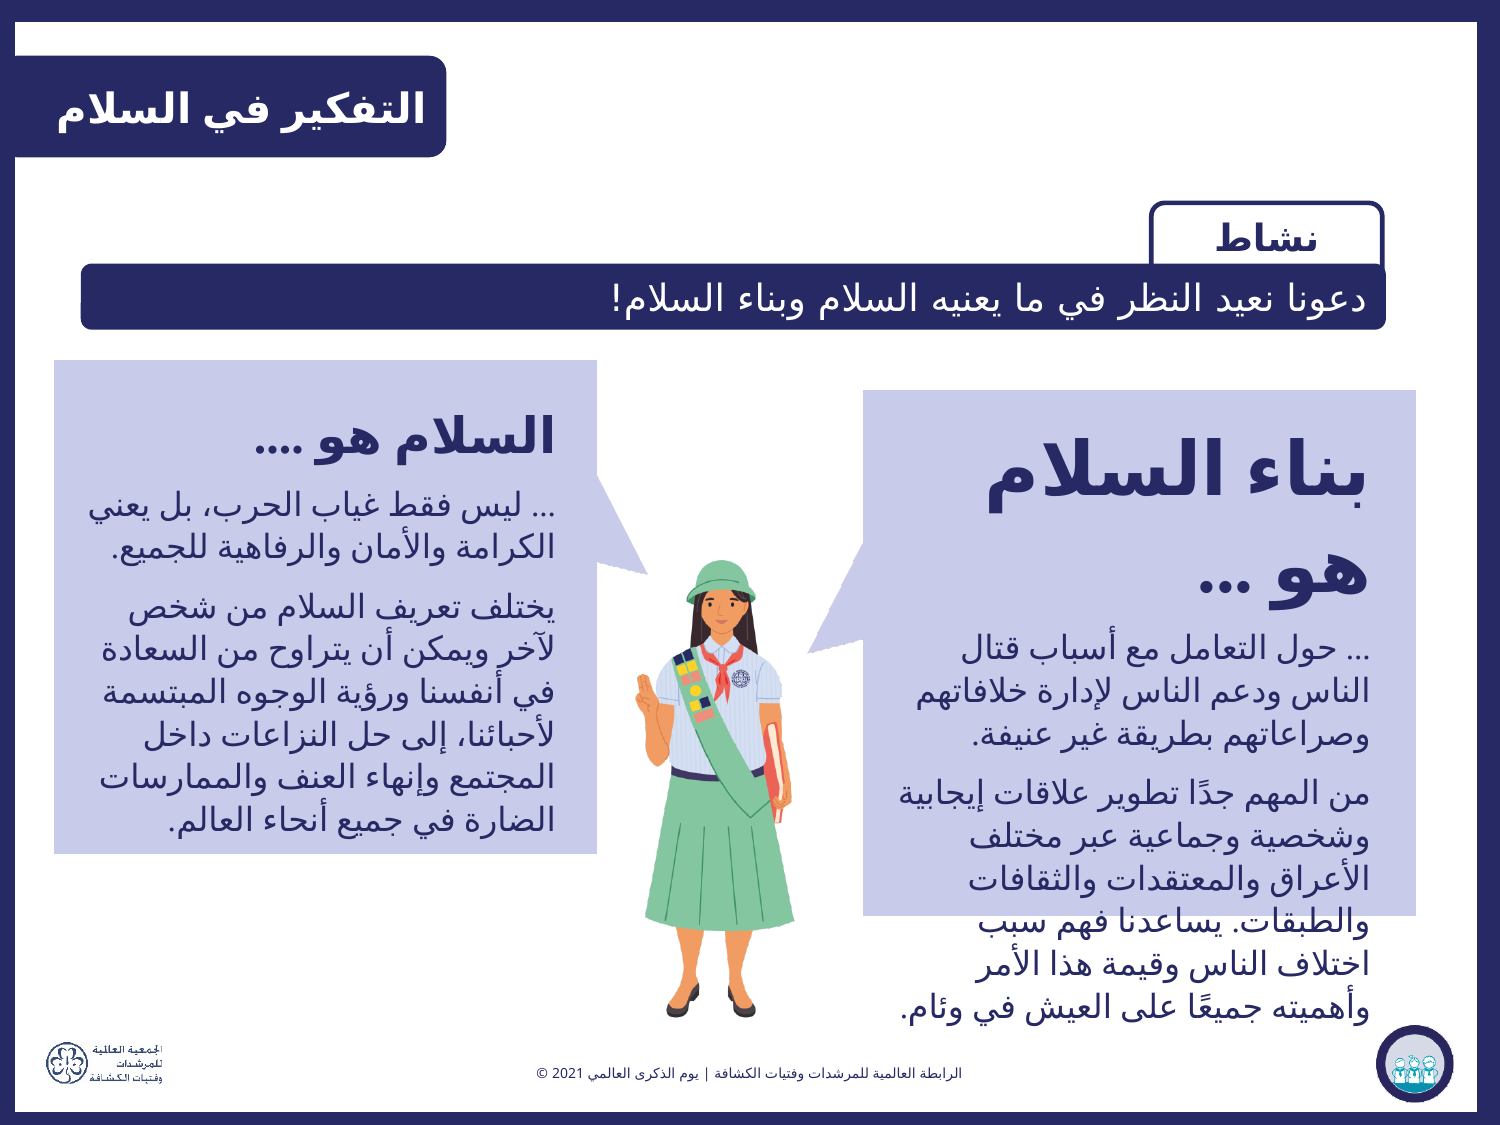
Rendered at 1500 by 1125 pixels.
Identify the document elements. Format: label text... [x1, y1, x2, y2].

picture [1375, 1024, 1454, 1103]
footer © الرابطة العالمية للمرشدات وفتيات الكشافة | يوم الذكرى العالمي 2021 [863, 1042, 1004, 1103]
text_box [80, 202, 1386, 331]
picture [46, 1042, 162, 1084]
text_box التفكير في السلام [0, 54, 448, 159]
picture [54, 360, 863, 1103]
footer © الرابطة العالمية للمرشدات وفتيات الكشافة | يوم الذكرى العالمي 2021 [496, 1042, 566, 1103]
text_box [805, 390, 1416, 916]
